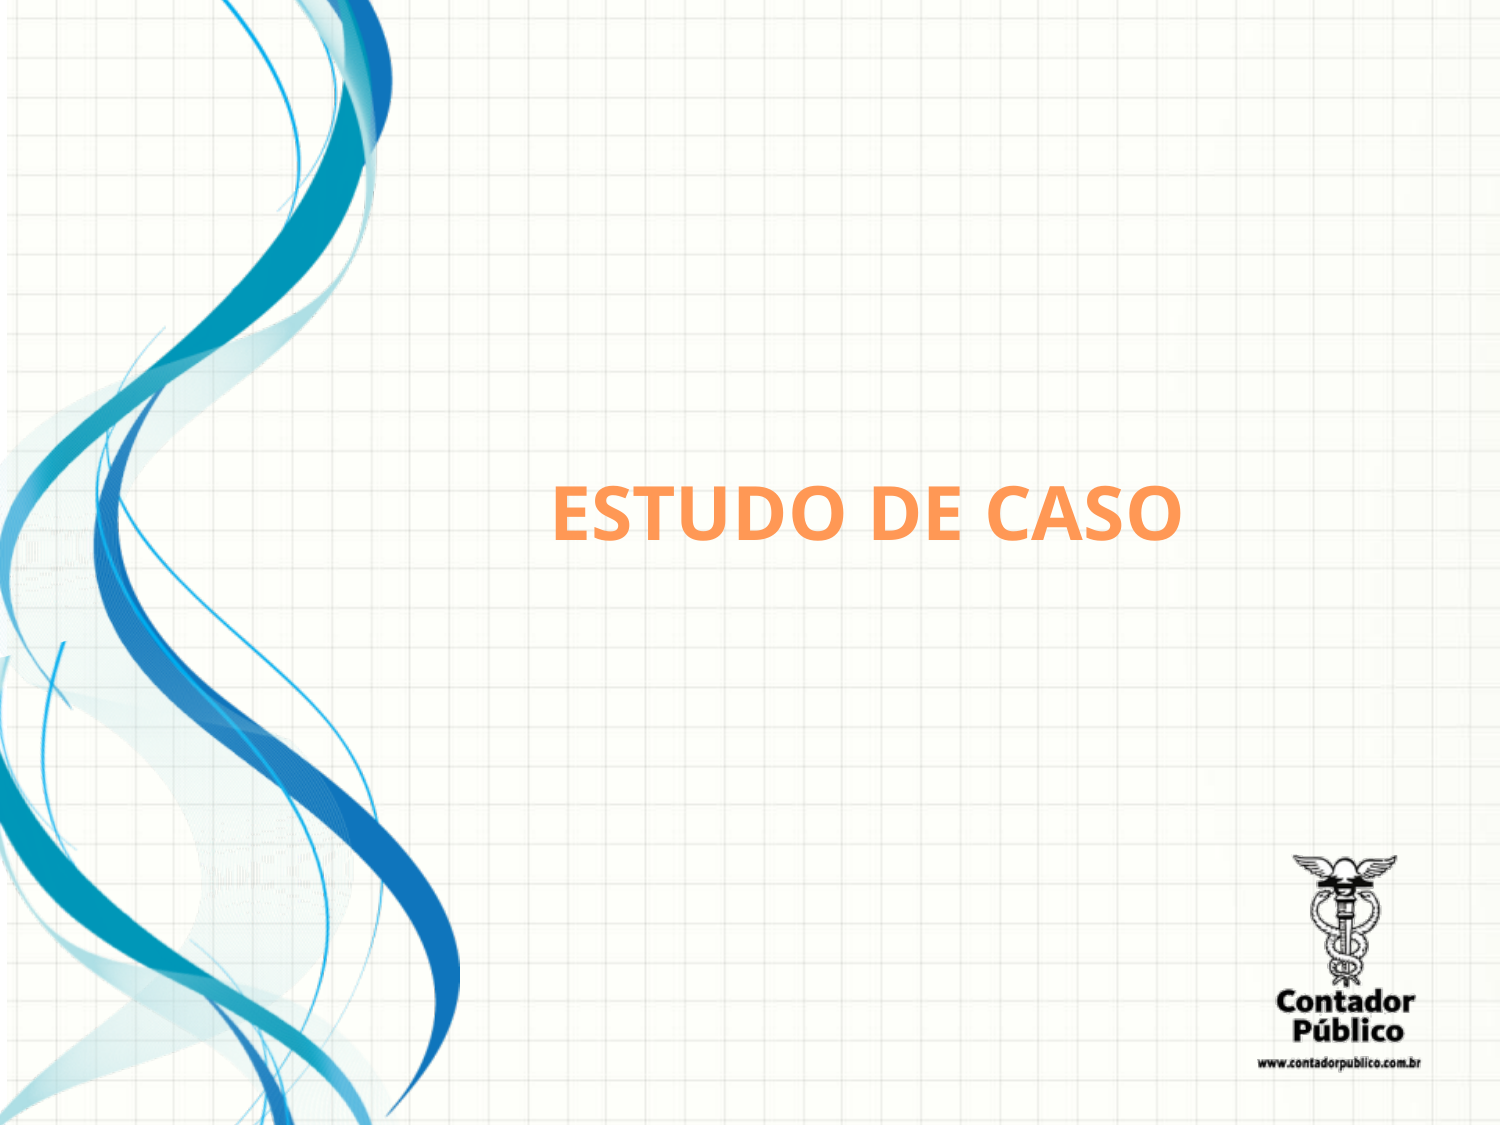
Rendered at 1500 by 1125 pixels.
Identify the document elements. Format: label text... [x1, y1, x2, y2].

text_box ESTUDO DE CASO [468, 445, 1412, 575]
picture [460, 0, 1500, 1125]
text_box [0, 0, 460, 1125]
